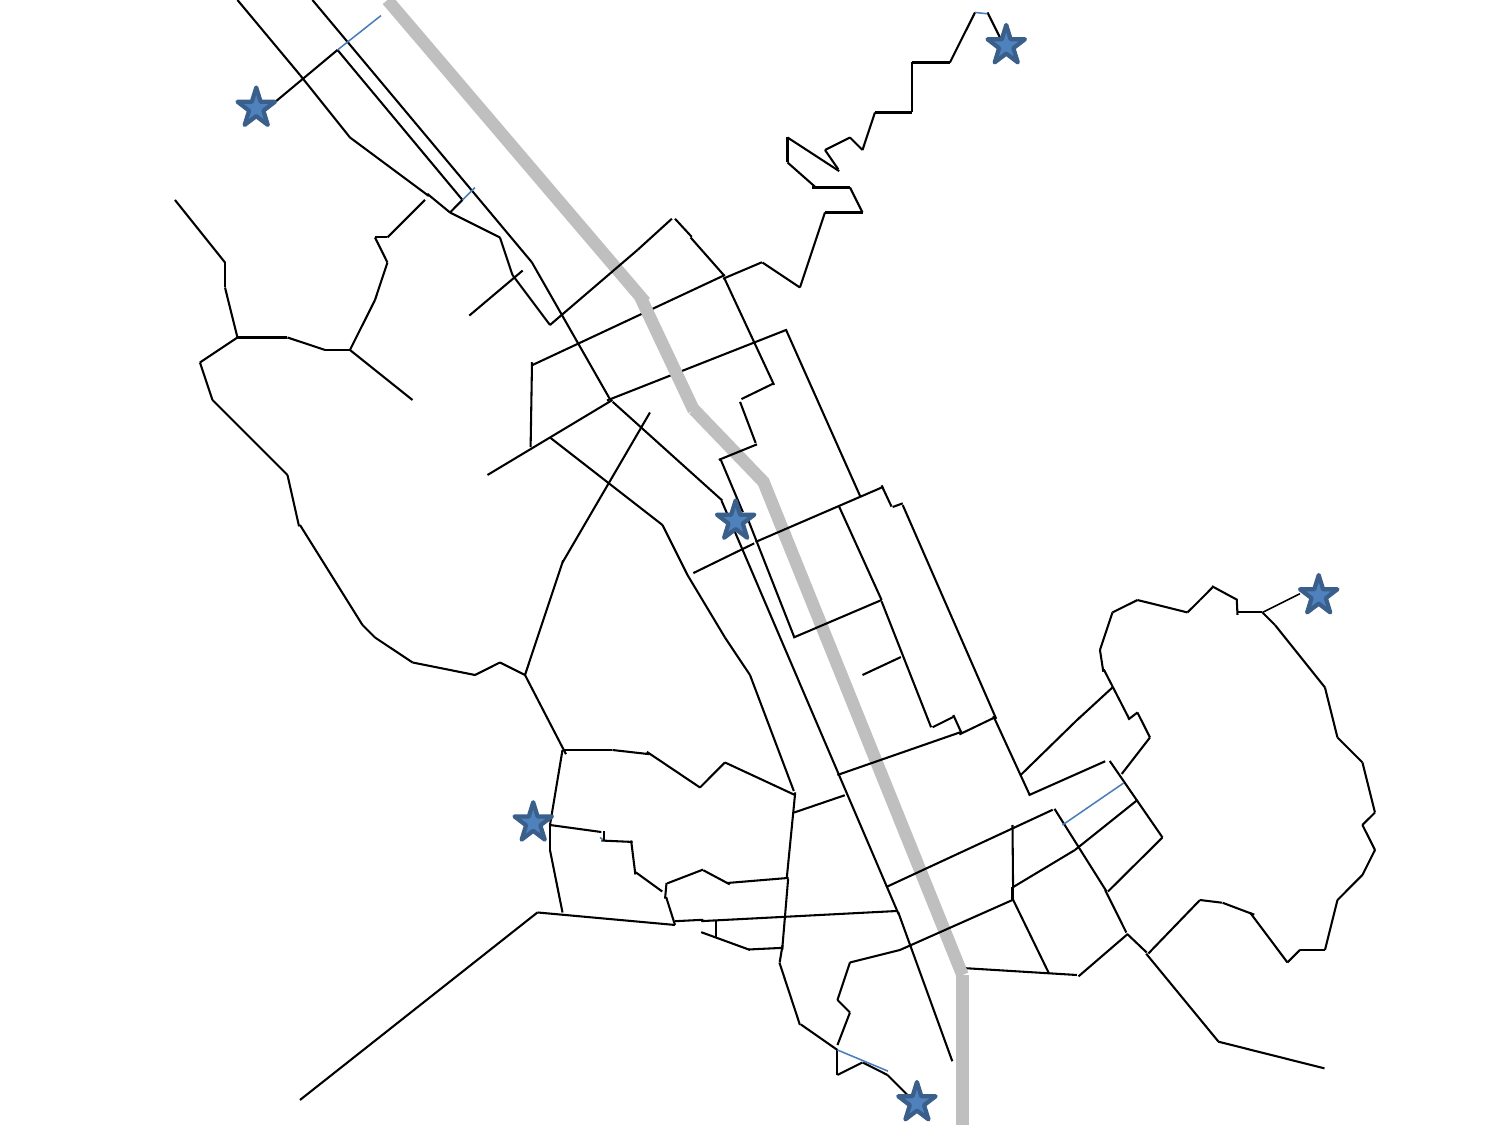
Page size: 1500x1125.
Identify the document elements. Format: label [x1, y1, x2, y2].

text_box [174, 0, 1376, 1125]
